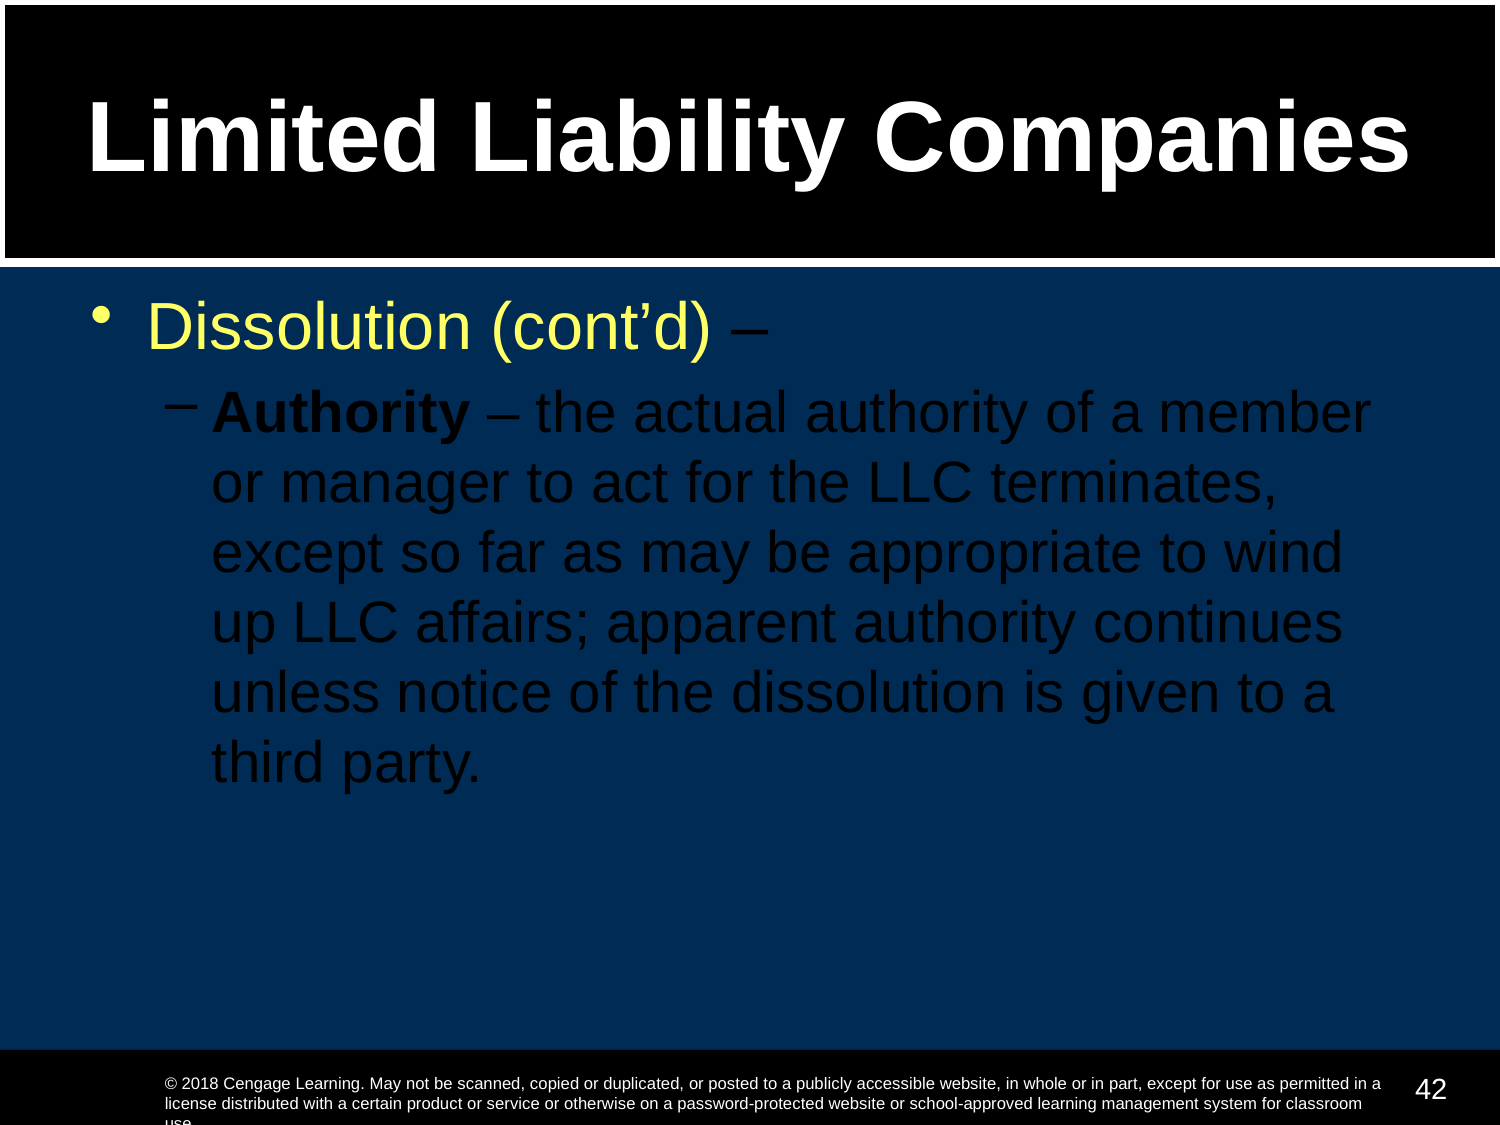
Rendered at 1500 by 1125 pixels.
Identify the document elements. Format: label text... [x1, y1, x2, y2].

slide_number 42 [1149, 1062, 1463, 1125]
list Dissolution (cont’d) – Authority – the actual authority of a member or manager to act for the LLC terminates, except so far as may be appropriate to wind up LLC affairs; apparent authority continues unless notice of the dissolution is given to a third party. [74, 274, 1438, 1051]
title Limited Liability Companies [0, 0, 1500, 267]
